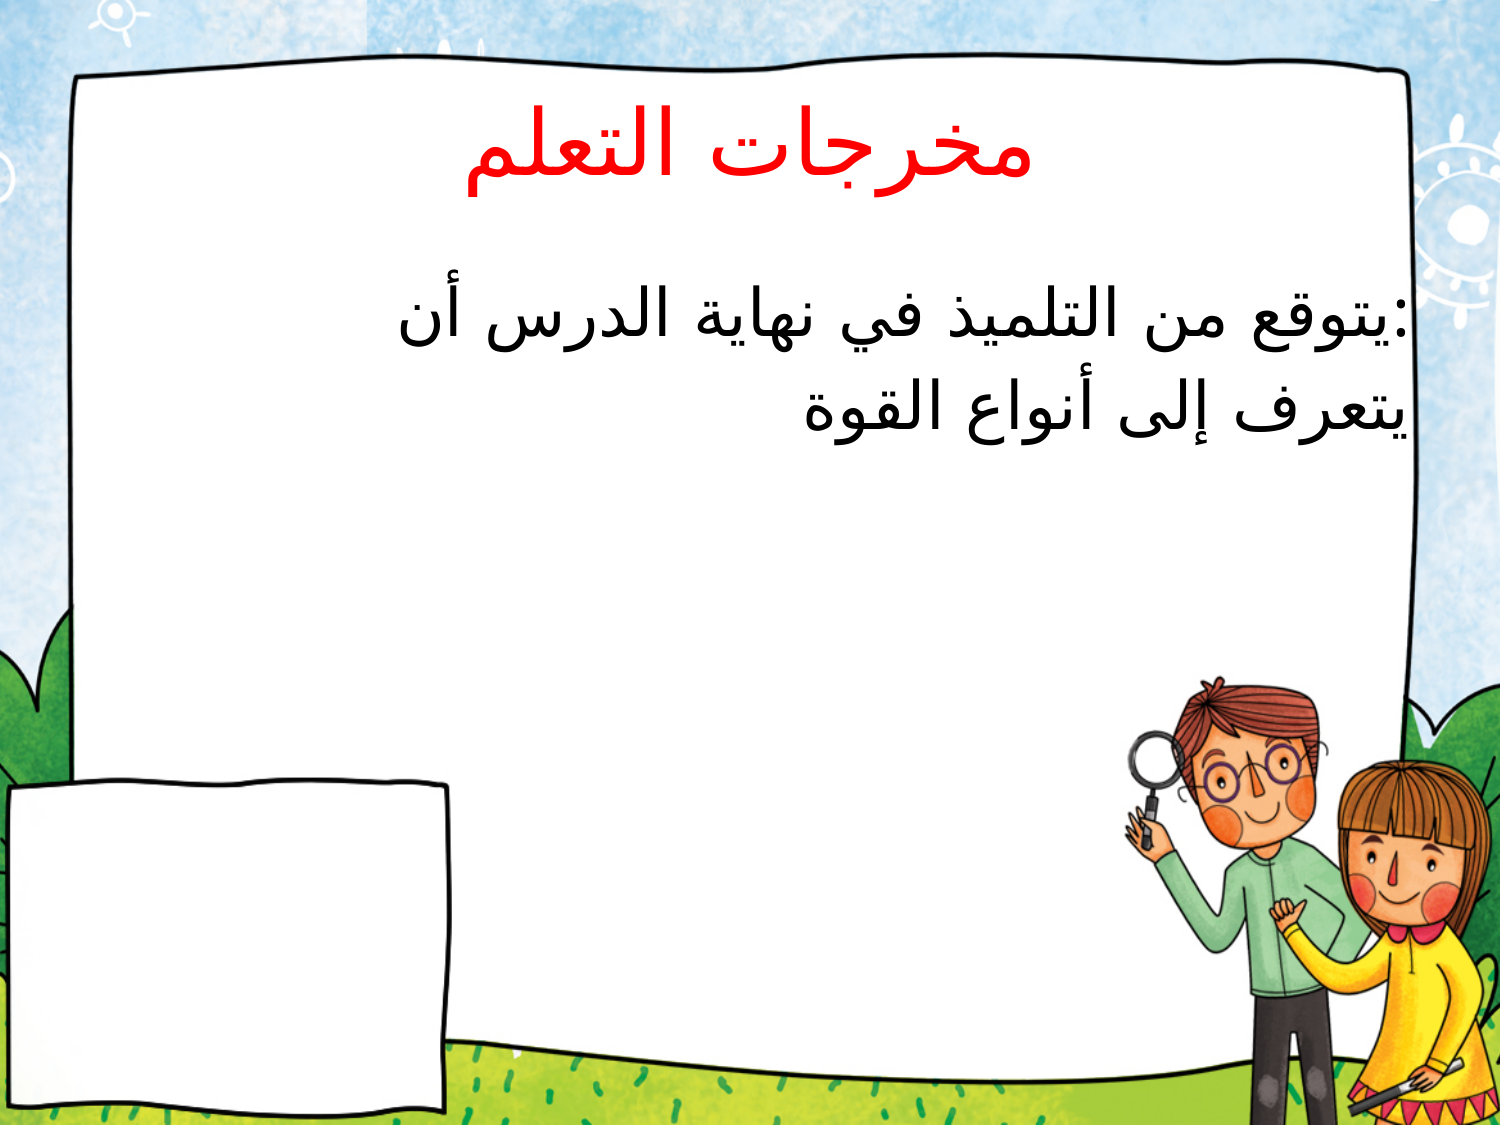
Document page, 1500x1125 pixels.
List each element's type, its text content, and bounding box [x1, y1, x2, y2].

list يتوقع من التلميذ في نهاية الدرس أن: يتعرف إلى أنواع القوة [75, 262, 1425, 1005]
picture [0, 0, 1500, 1125]
title مخرجات التعلم [75, 45, 1425, 233]
